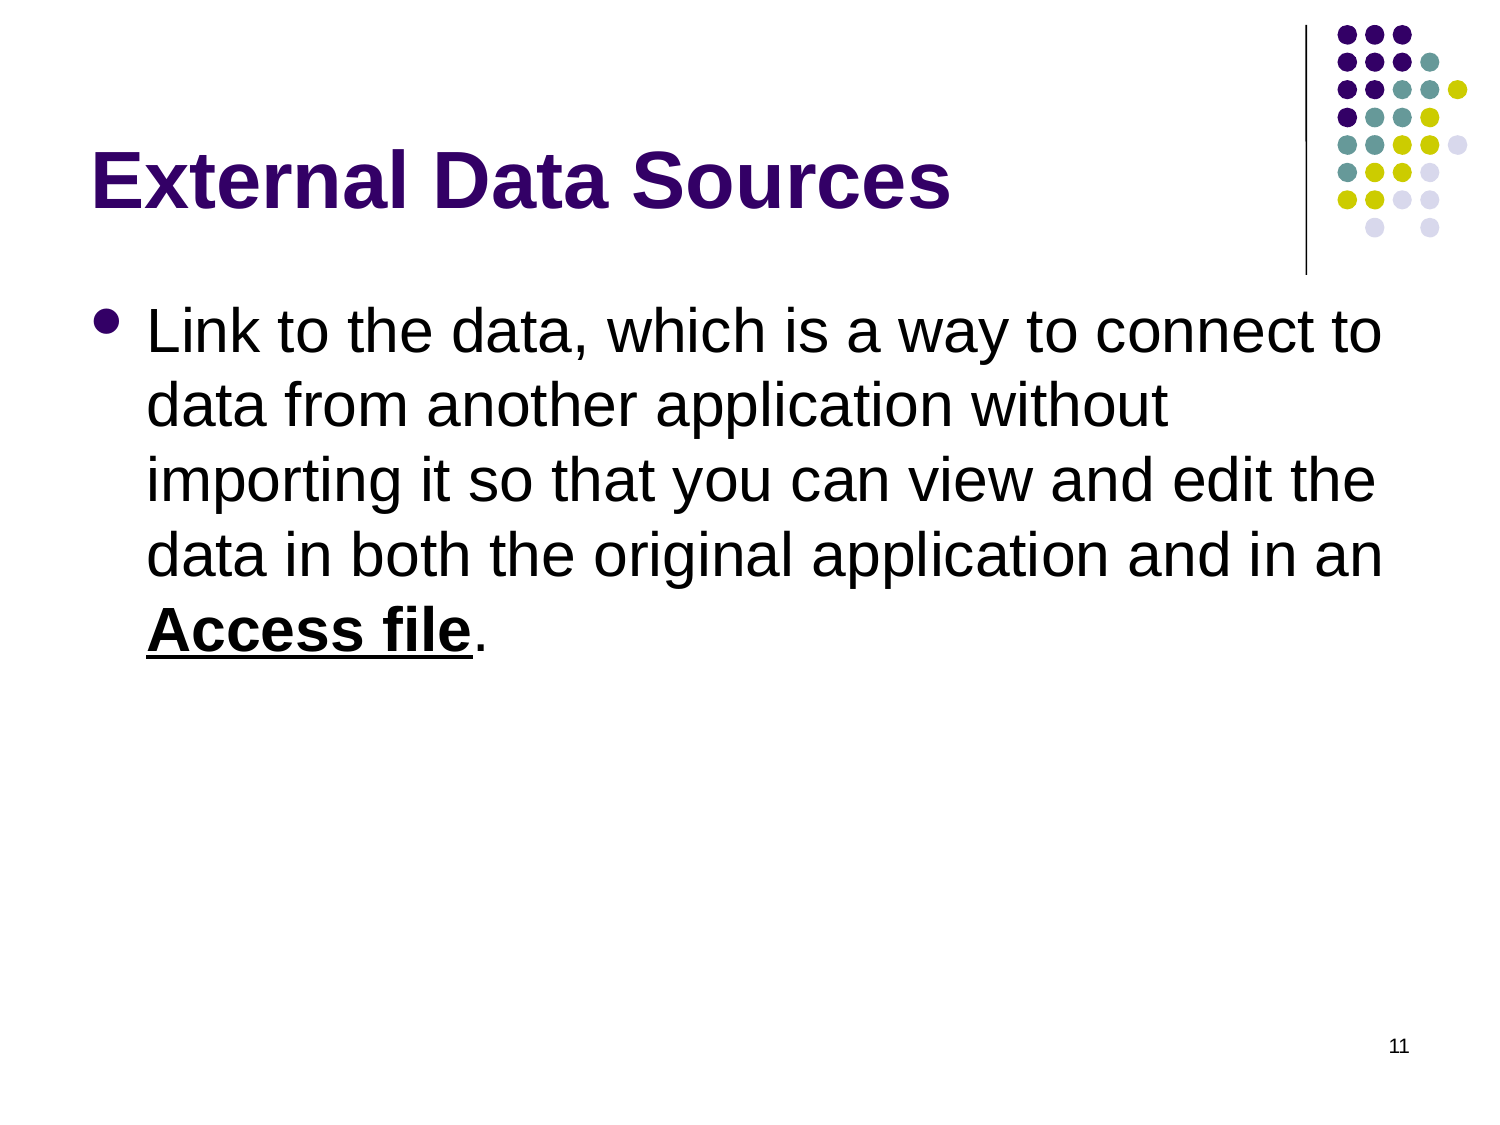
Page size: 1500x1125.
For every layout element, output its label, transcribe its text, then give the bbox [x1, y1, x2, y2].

slide_number 11 [1074, 1024, 1426, 1101]
title External Data Sources [74, 19, 1313, 233]
list Link to the data, which is a way to connect to data from another application without importing it so that you can view and edit the data in both the original application and in an Access file. [74, 281, 1426, 1006]
